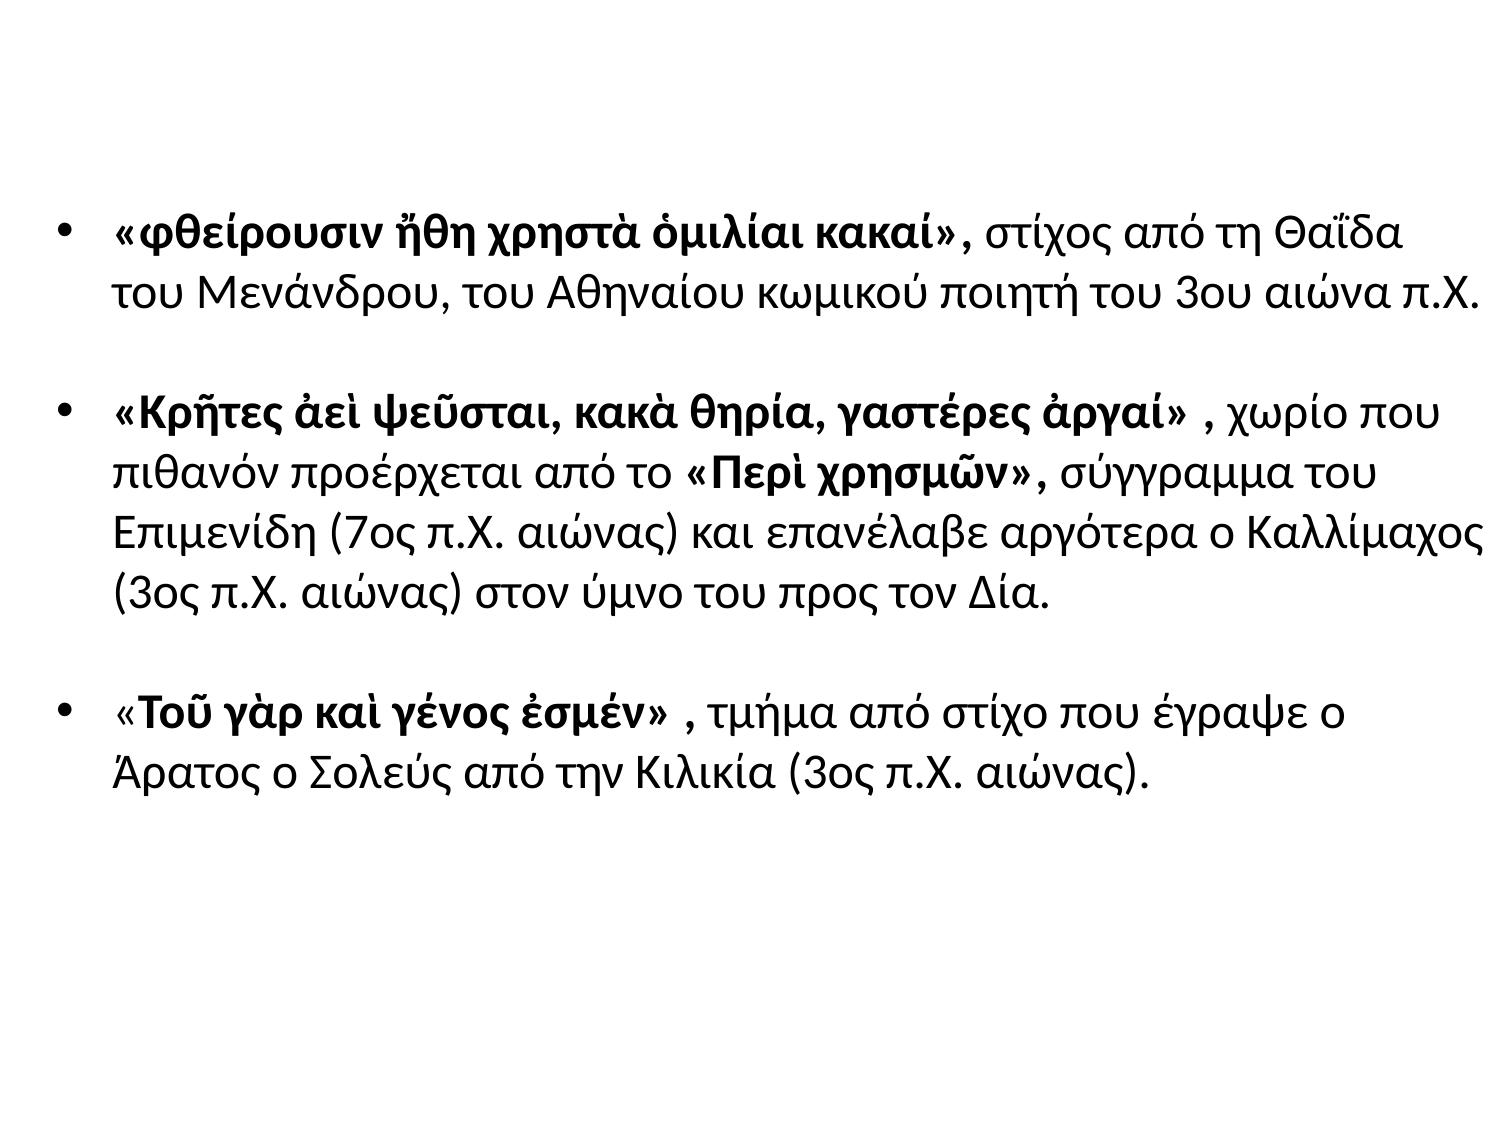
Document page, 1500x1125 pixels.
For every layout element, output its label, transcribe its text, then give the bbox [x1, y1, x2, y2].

text_box «φθείρουσιν ἤθη χρηστὰ ὁμιλίαι κακαί», στίχος από τη Θαΐδα του Μενάνδρου, του Αθηναίου κωμικού ποιητή του 3ου αιώνα π.Χ. «Κρῆτες ἀεὶ ψεῦσται, κακὰ θηρία, γαστέρες ἀργαί» , χωρίο που πιθανόν προέρχεται από το «Περὶ χρησμῶν», σύγγραμμα του Επιμενίδη (7ος π.Χ. αιώνας) και επανέλαβε αργότερα ο Καλλίμαχος (3ος π.Χ. αιώνας) στον ύμνο του προς τον Δία. «Τοῦ γὰρ καὶ γένος ἐσμέν» , τμήμα από στίχο που έγραψε ο Άρατος ο Σολεύς από την Κιλικία (3ος π.Χ. αιώνας). [41, 191, 1500, 807]
